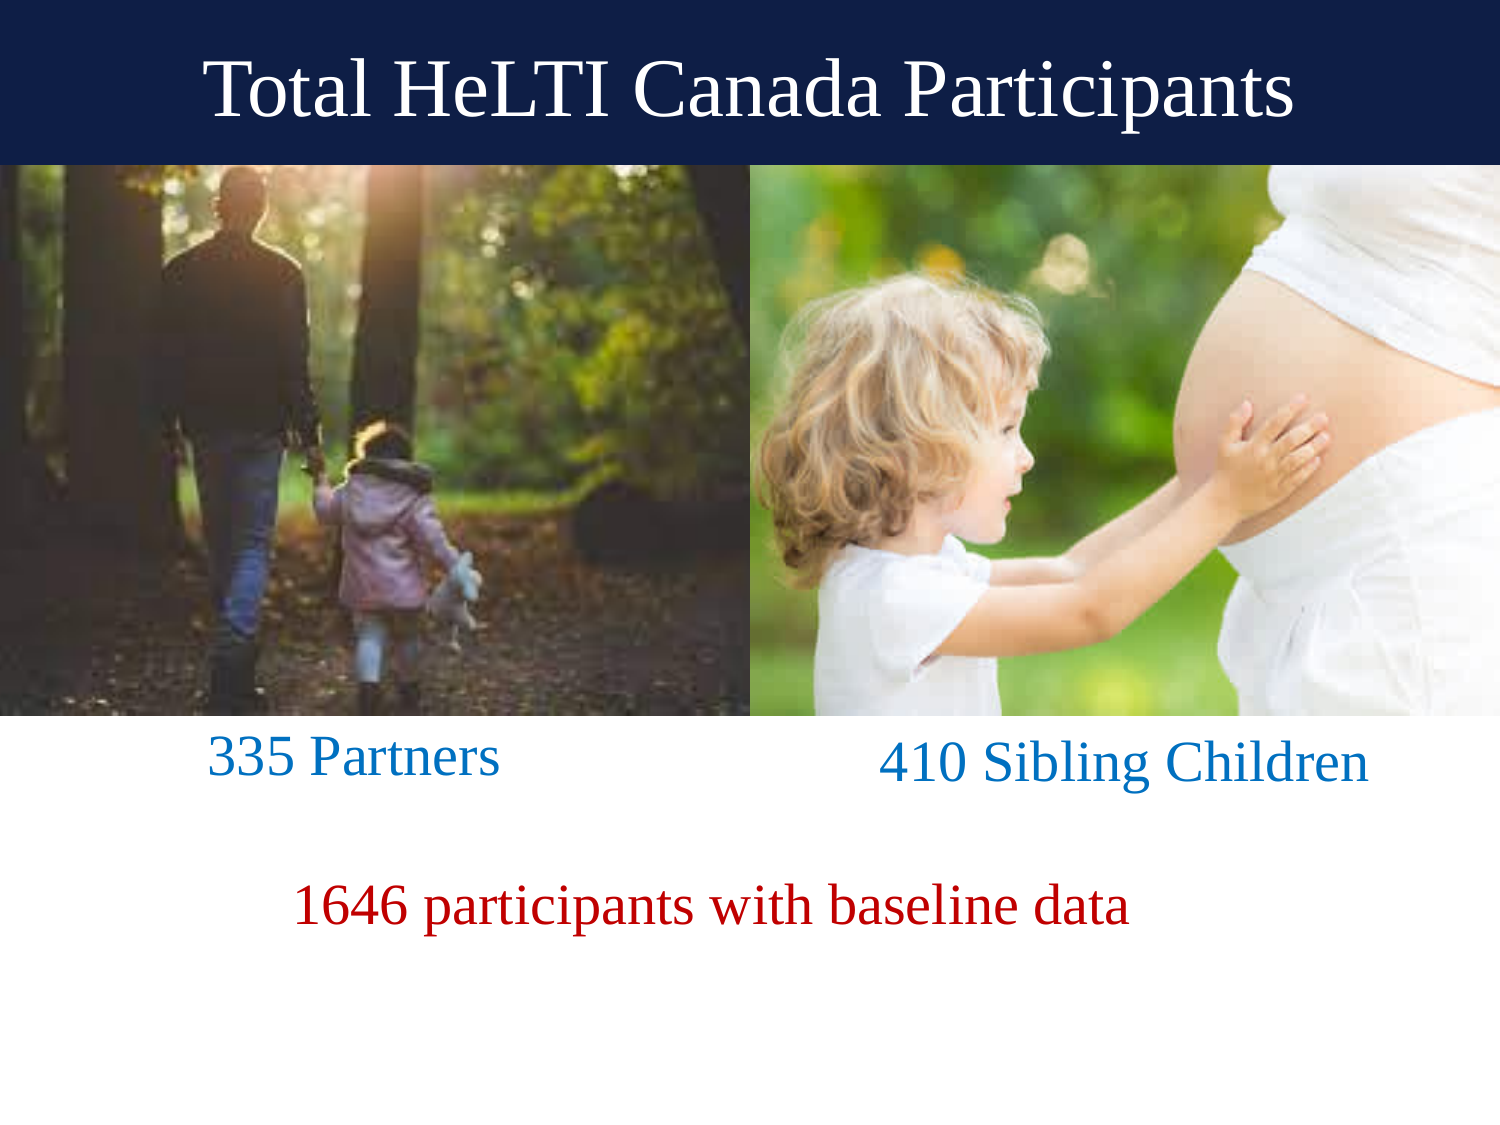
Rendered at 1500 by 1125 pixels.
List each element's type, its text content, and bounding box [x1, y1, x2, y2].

title Total HeLTI Canada Participants [0, 0, 1500, 164]
text_box 335 Partners [147, 726, 561, 865]
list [0, 165, 747, 717]
text_box 1646 participants with baseline data [171, 858, 1252, 944]
text_box 410 Sibling Children [865, 726, 1385, 897]
picture [749, 165, 1500, 717]
